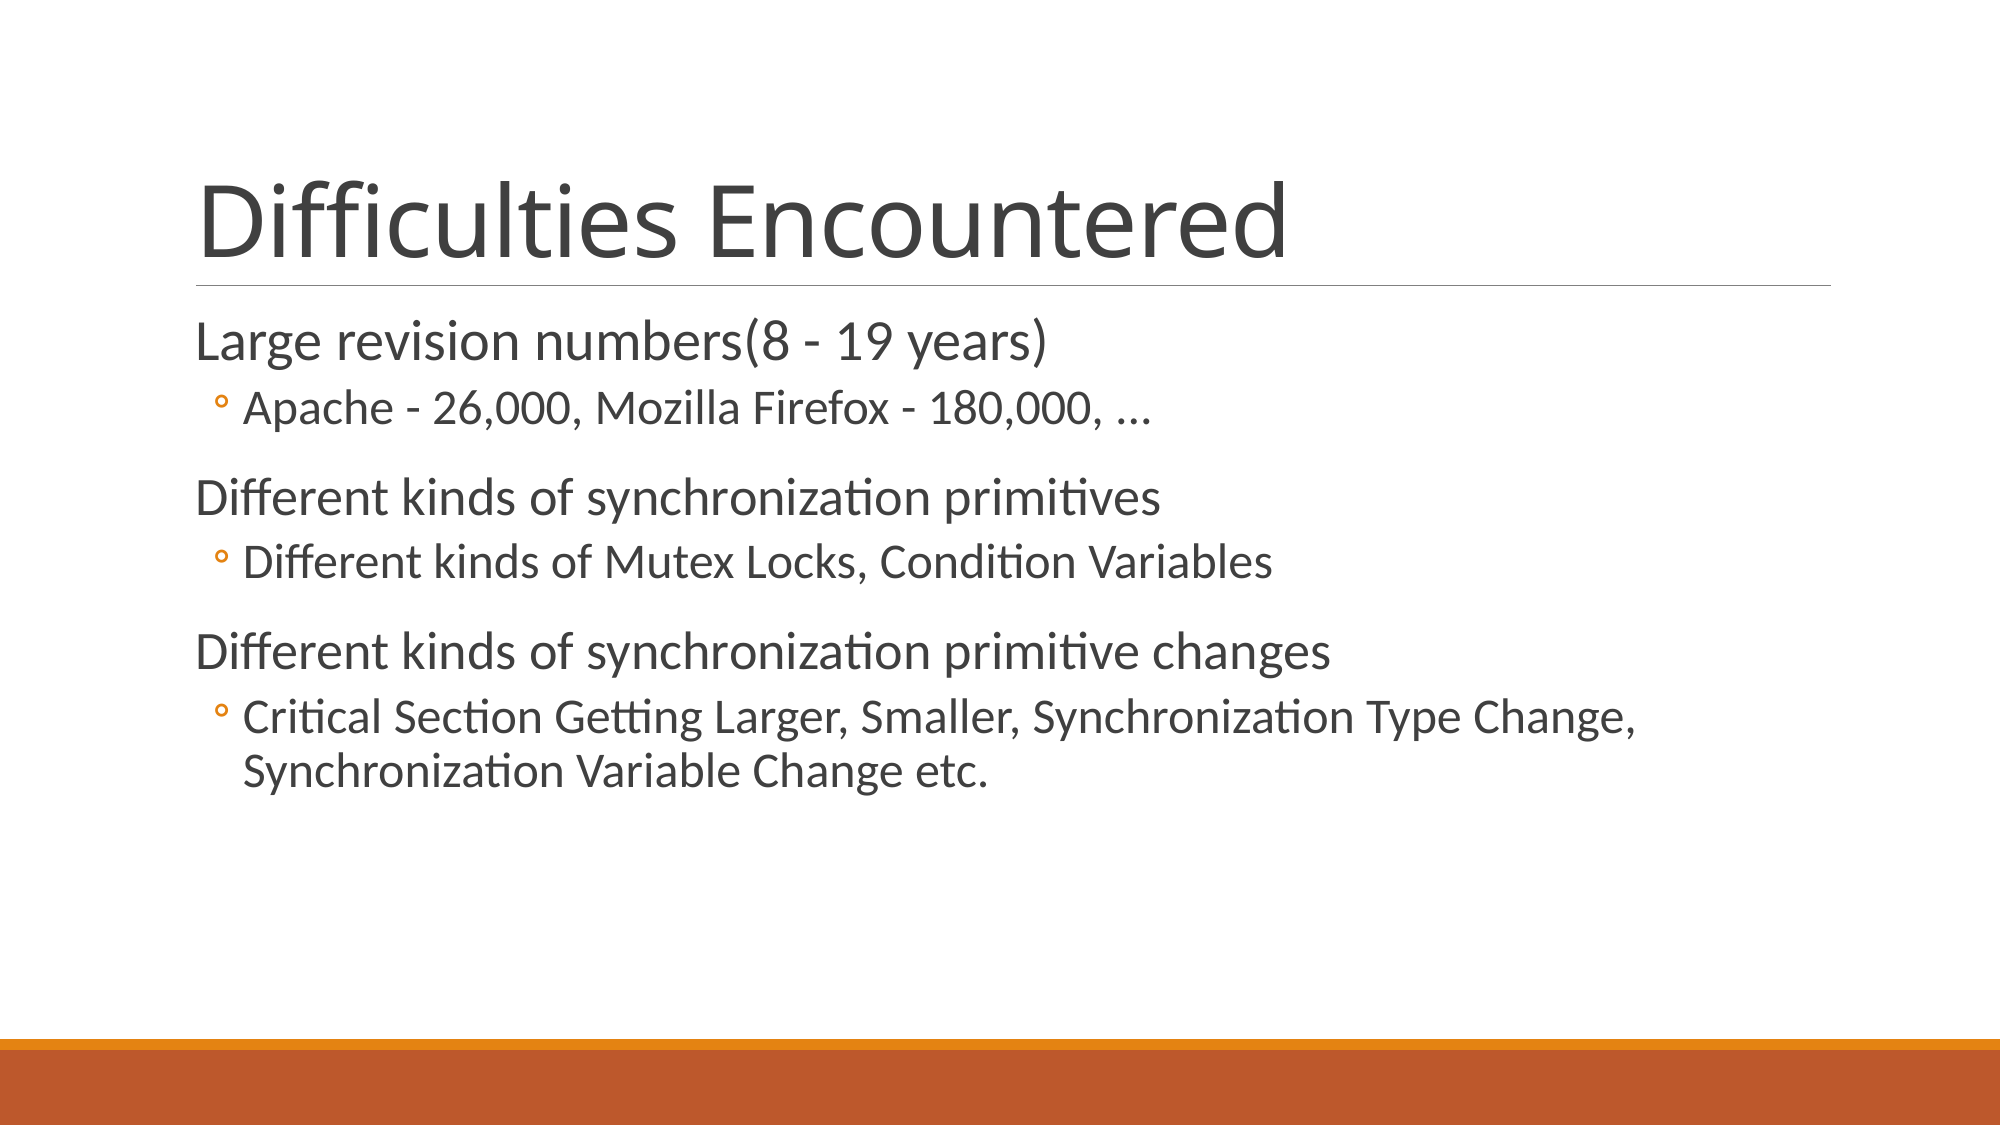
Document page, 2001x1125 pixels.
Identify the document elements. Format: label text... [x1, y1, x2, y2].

title Difficulties Encountered [180, 47, 1830, 285]
list Large revision numbers(8 - 19 years) Apache - 26,000, Mozilla Firefox - 180,000, ... Different kinds of synchronization primitives Different kinds of Mutex Locks, Condition Variables Different kinds of synchronization primitive changes Critical Section Getting Larger, Smaller, Synchronization Type Change, Synchronization Variable Change etc. [180, 302, 1830, 963]
